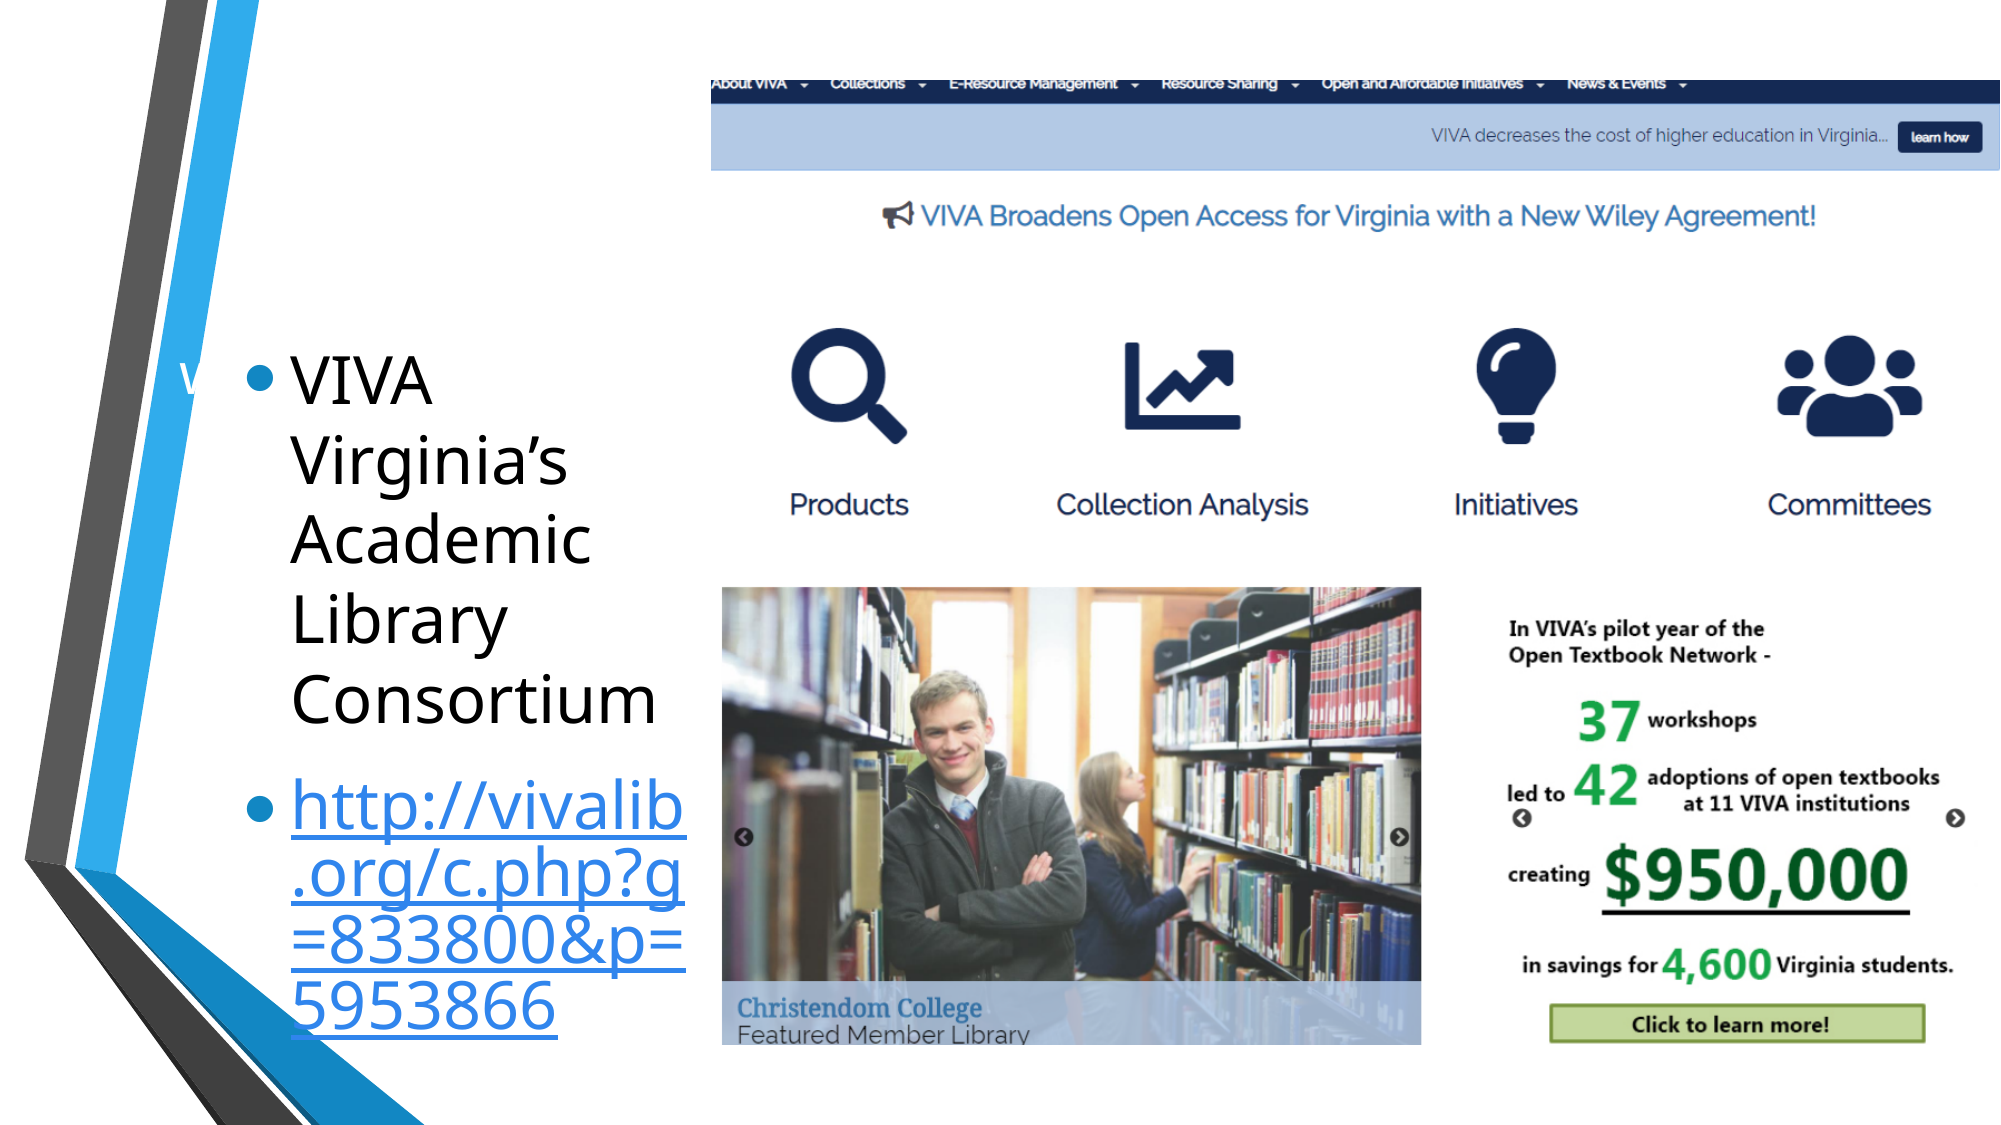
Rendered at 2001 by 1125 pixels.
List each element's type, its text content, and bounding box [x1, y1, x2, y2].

picture [710, 79, 2000, 1046]
title More exemplars who tell their story well [138, 190, 228, 483]
list VIVA Virginia’s Academic Library Consortium http://vivalib.org/c.php?g=833800&p=5953866 [228, 83, 712, 1108]
